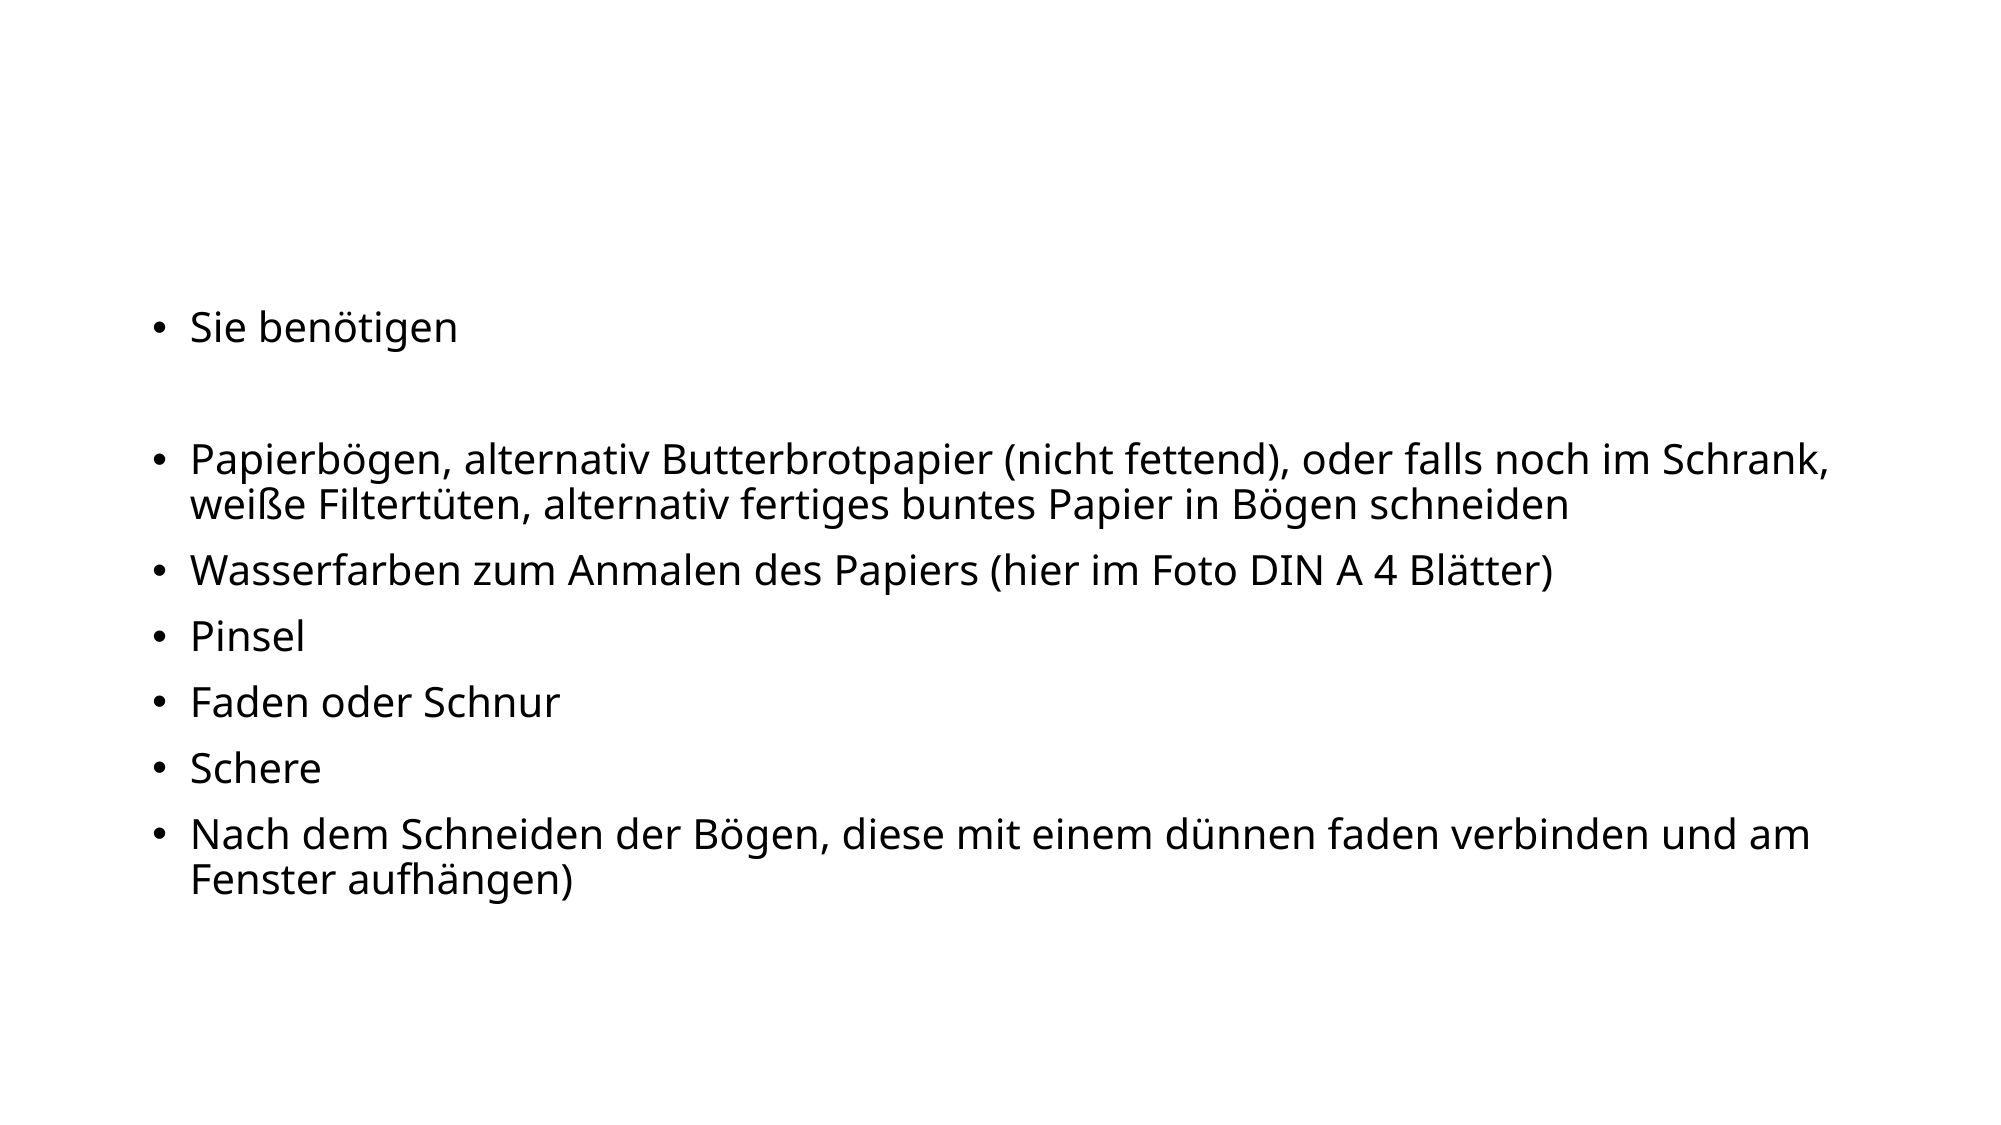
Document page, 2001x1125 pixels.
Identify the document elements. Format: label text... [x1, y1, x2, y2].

list Sie benötigen Papierbögen, alternativ Butterbrotpapier (nicht fettend), oder falls noch im Schrank, weiße Filtertüten, alternativ fertiges buntes Papier in Bögen schneiden Wasserfarben zum Anmalen des Papiers (hier im Foto DIN A 4 Blätter) Pinsel Faden oder Schnur Schere Nach dem Schneiden der Bögen, diese mit einem dünnen faden verbinden und am Fenster aufhängen) [137, 299, 1863, 1014]
